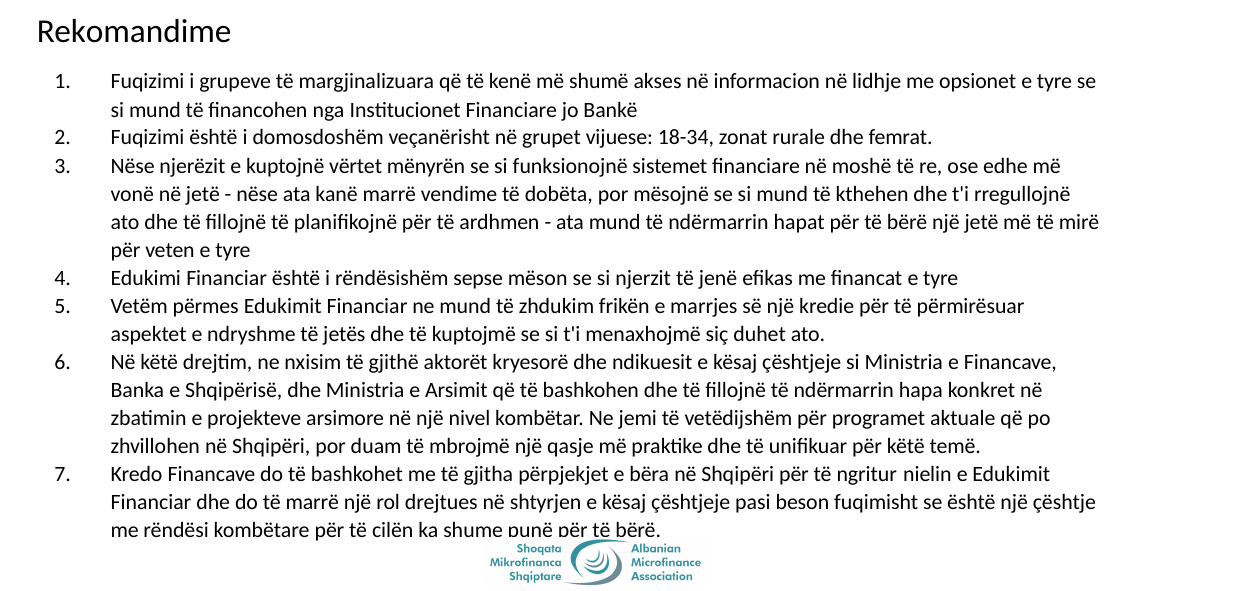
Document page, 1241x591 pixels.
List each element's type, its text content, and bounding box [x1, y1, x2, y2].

text_box Fuqizimi i grupeve të margjinalizuara që të kenë më shumë akses në informacion në lidhje me opsionet e tyre se si mund të financohen nga Institucionet Financiare jo Bankë Fuqizimi është i domosdoshëm veçanërisht në grupet vijuese: 18-34, zonat rurale dhe femrat. Nëse njerëzit e kuptojnë vërtet mënyrën se si funksionojnë sistemet financiare në moshë të re, ose edhe më vonë në jetë - nëse ata kanë marrë vendime të dobëta, por mësojnë se si mund të kthehen dhe t'i rregullojnë ato dhe të fillojnë të planifikojnë për të ardhmen - ata mund të ndërmarrin hapat për të bërë një jetë më të mirë për veten e tyre Edukimi Financiar është i rëndësishëm sepse mëson se si njerzit të jenë efikas me financat e tyre Vetëm përmes Edukimit Financiar ne mund të zhdukim frikën e marrjes së një kredie për të përmirësuar aspektet e ndryshme të jetës dhe të kuptojmë se si t'i menaxhojmë siç duhet ato. Në këtë drejtim, ne nxisim të gjithë aktorët kryesorë dhe ndikuesit e kësaj çështjeje si Ministria e Financave, Banka e Shqipërisë, dhe Ministria e Arsimit që të bashkohen dhe të fillojnë të ndërmarrin hapa konkret në zbatimin e projekteve arsimore në një nivel kombëtar. Ne jemi të vetëdijshëm për programet aktuale që po zhvillohen në Shqipëri, por duam të mbrojmë një qasje më praktike dhe të unifikuar për këtë temë. Kredo Financave do të bashkohet me të gjitha përpjekjet e bëra në Shqipëri për të ngritur nielin e Edukimit Financiar dhe do të marrë një rol drejtues në shtyrjen e kësaj çështjeje pasi beson fuqimisht se është një çështje me rëndësi kombëtare për të cilën ka shume punë për të bërë. [39, 57, 1116, 550]
picture [483, 537, 708, 590]
text_box Rekomandime [22, 2, 1006, 57]
